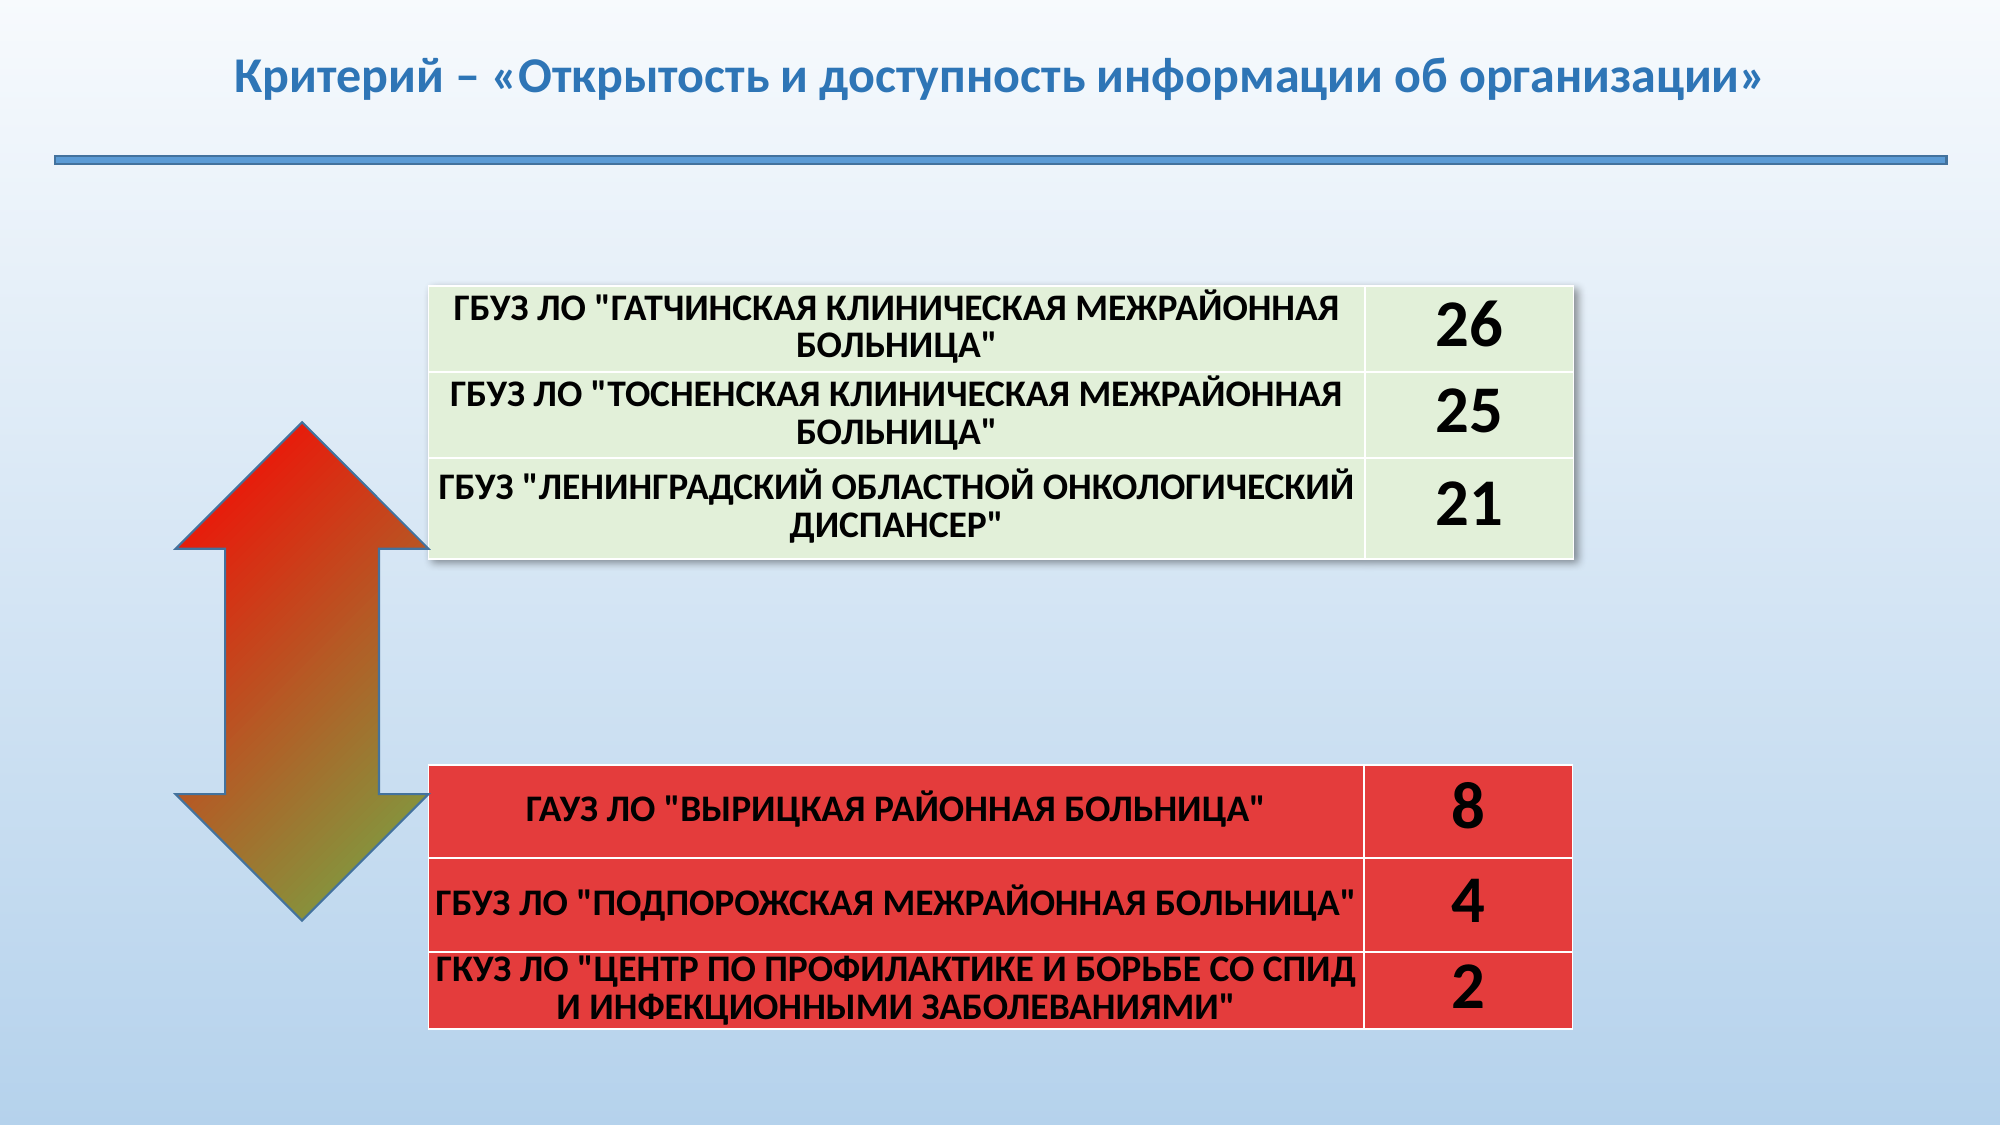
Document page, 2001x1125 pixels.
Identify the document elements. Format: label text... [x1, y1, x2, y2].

table_header 8 [1365, 766, 1572, 857]
table_cell ГБУЗ ЛО "ТОСНЕНСКАЯ КЛИНИЧЕСКАЯ МЕЖРАЙОННАЯ БОЛЬНИЦА" [429, 373, 1364, 457]
table_cell 25 [1366, 373, 1573, 457]
table_cell ГБУЗ "ЛЕНИНГРАДСКИЙ ОБЛАСТНОЙ ОНКОЛОГИЧЕСКИЙ ДИСПАНСЕР" [429, 459, 1364, 558]
text_box [54, 155, 1948, 165]
table_cell 4 [1365, 859, 1572, 951]
table_cell 21 [1366, 459, 1573, 558]
table_header ГБУЗ ЛО "ГАТЧИНСКАЯ КЛИНИЧЕСКАЯ МЕЖРАЙОННАЯ БОЛЬНИЦА" [429, 287, 1364, 371]
table_cell ГКУЗ ЛО "ЦЕНТР ПО ПРОФИЛАКТИКЕ И БОРЬБЕ СО СПИД И ИНФЕКЦИОННЫМИ ЗАБОЛЕВАНИЯМИ" [429, 953, 1363, 1028]
text_box [173, 420, 431, 923]
title Критерий – «Открытость и доступность информации об организации» [138, 18, 1864, 155]
table_cell ГБУЗ ЛО "ПОДПОРОЖСКАЯ МЕЖРАЙОННАЯ БОЛЬНИЦА" [429, 859, 1363, 951]
table_header 26 [1366, 287, 1573, 371]
table_cell 2 [1365, 953, 1572, 1028]
table_header ГАУЗ ЛО "ВЫРИЦКАЯ РАЙОННАЯ БОЛЬНИЦА" [429, 766, 1363, 857]
